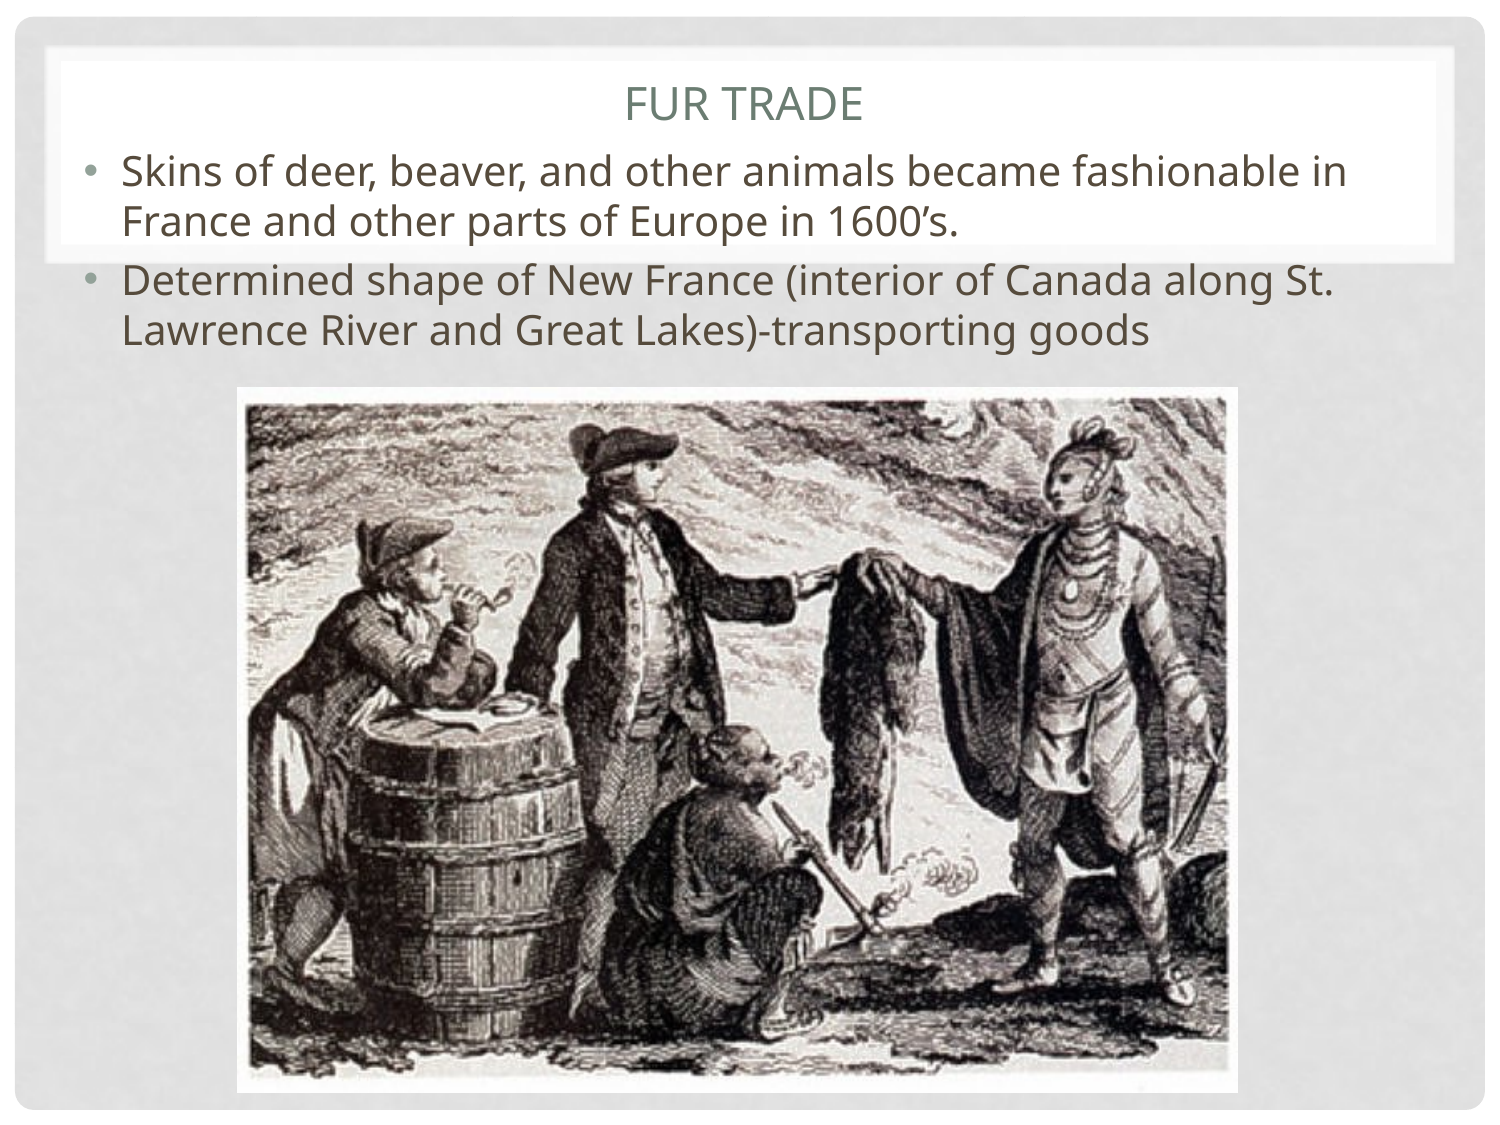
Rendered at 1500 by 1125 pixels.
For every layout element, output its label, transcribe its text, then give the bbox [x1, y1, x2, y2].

title Fur trade [62, 66, 1425, 137]
picture [237, 387, 1238, 1093]
list Skins of deer, beaver, and other animals became fashionable in France and other parts of Europe in 1600’s. Determined shape of New France (interior of Canada along St. Lawrence River and Great Lakes)-transporting goods [50, 137, 1425, 1005]
